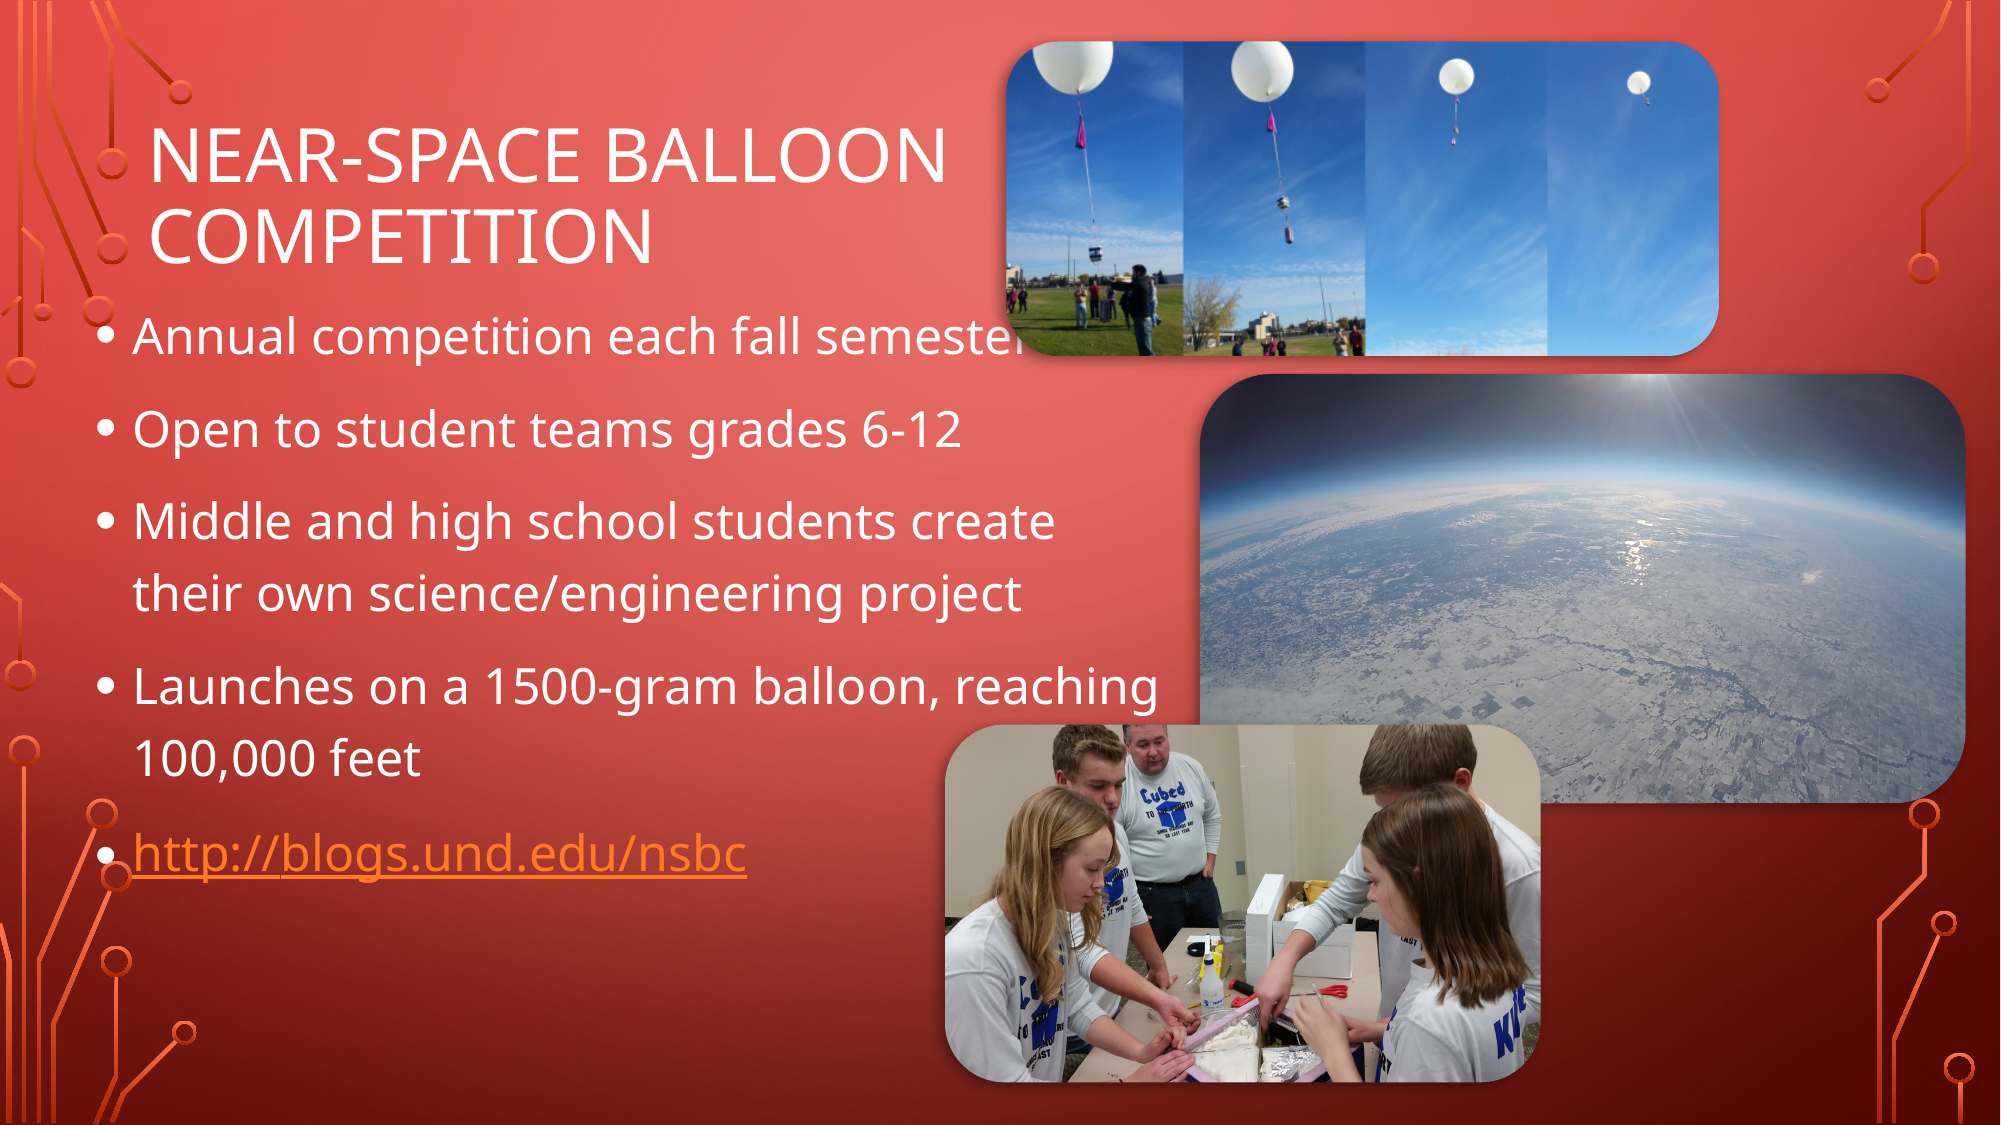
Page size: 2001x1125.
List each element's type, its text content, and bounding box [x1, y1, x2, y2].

title Near-space balloon competition [131, 102, 992, 284]
picture [1006, 41, 1720, 357]
list Annual competition each fall semester Open to student teams grades 6-12 Middle and high school students create their own science/engineering project Launches on a 1500-gram balloon, reaching 100,000 feet http://blogs.und.edu/nsbc [79, 284, 1185, 995]
picture [944, 373, 1966, 1083]
